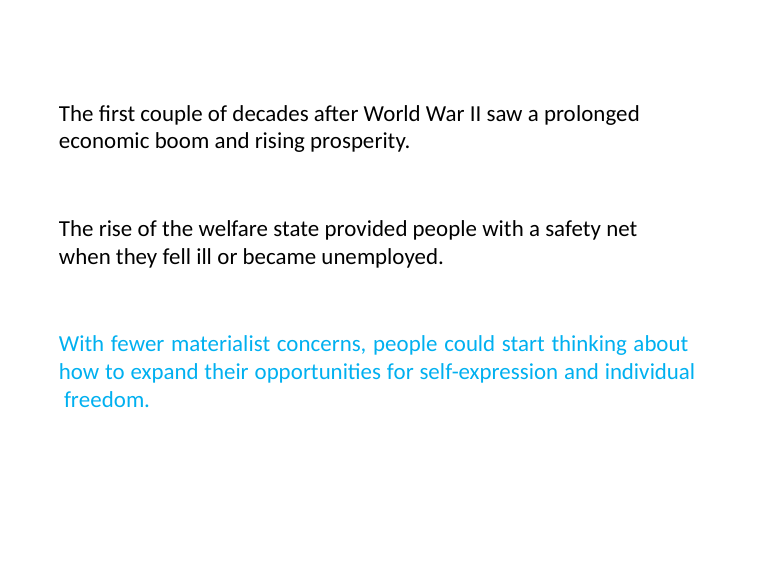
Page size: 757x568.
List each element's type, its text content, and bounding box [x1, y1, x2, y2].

text_box The rise of the welfare state provided people with a safety net when they fell ill or became unemployed. With fewer materialist concerns, people could start thinking about how to expand their opportunities for self-expression and individual freedom. [56, 211, 698, 412]
title The first couple of decades after World War II saw a prolonged economic boom and rising prosperity. [56, 83, 700, 193]
